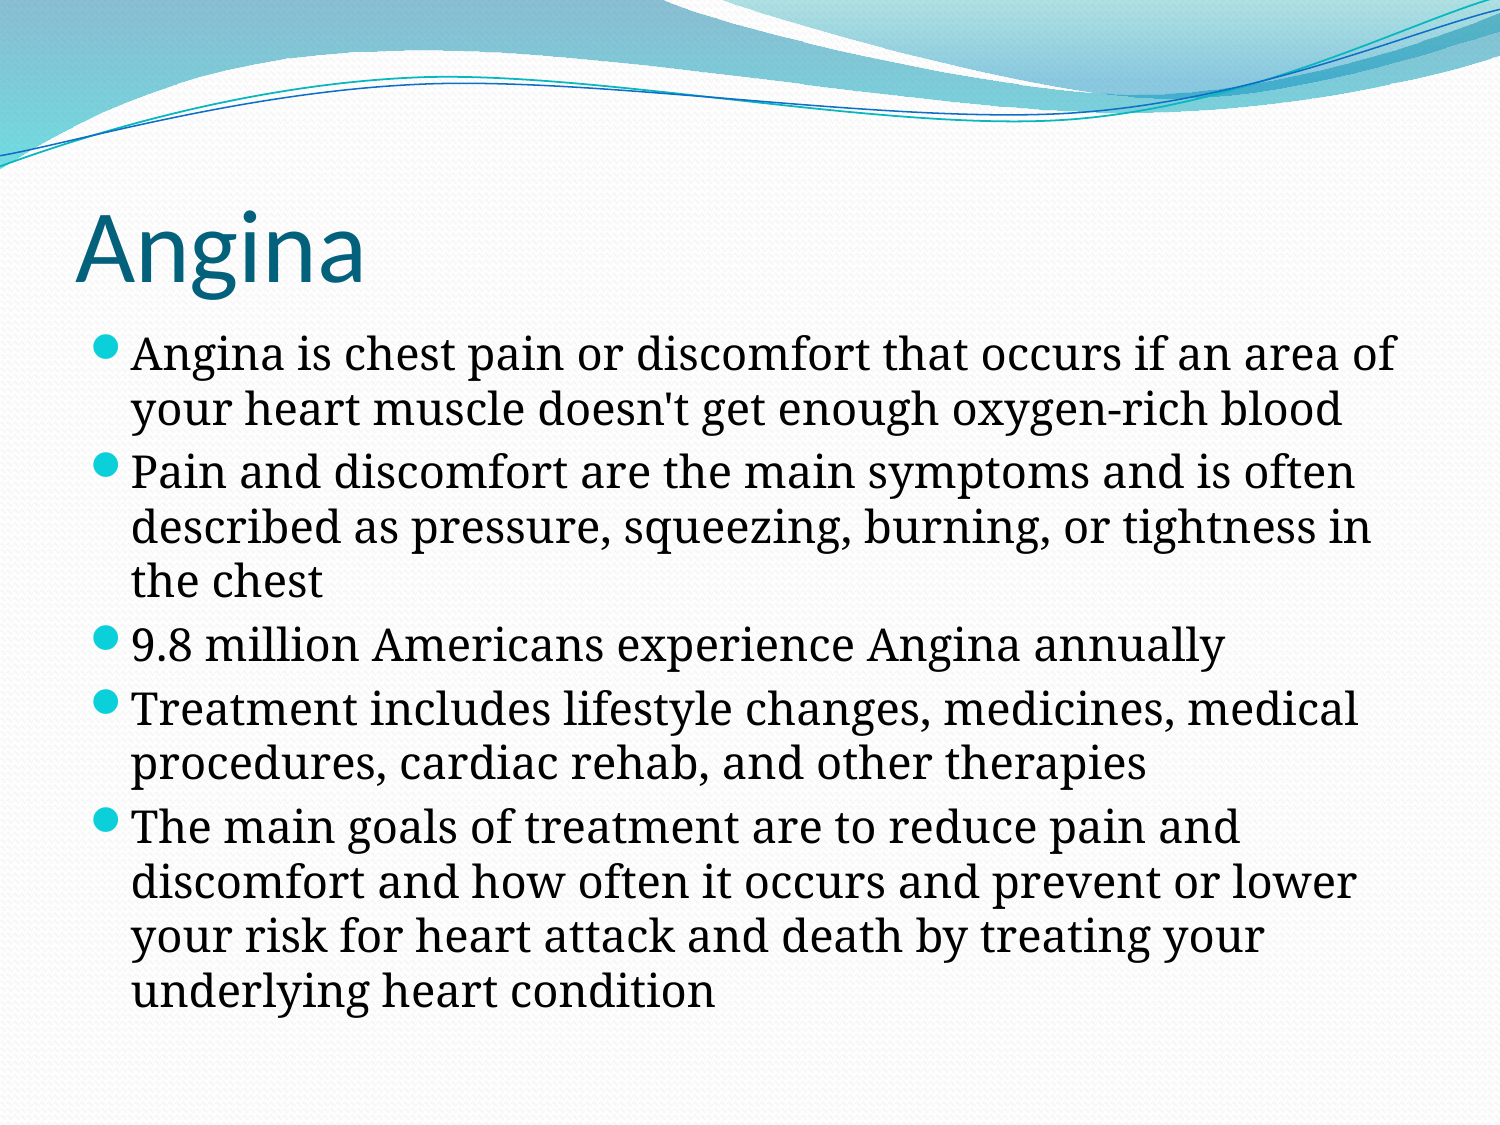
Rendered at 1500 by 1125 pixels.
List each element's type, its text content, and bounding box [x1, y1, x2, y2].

title Angina [75, 115, 1425, 303]
list Angina is chest pain or discomfort that occurs if an area of your heart muscle doesn't get enough oxygen-rich blood Pain and discomfort are the main symptoms and is often described as pressure, squeezing, burning, or tightness in the chest 9.8 million Americans experience Angina annually Treatment includes lifestyle changes, medicines, medical procedures, cardiac rehab, and other therapies The main goals of treatment are to reduce pain and discomfort and how often it occurs and prevent or lower your risk for heart attack and death by treating your underlying heart condition [75, 317, 1425, 1038]
